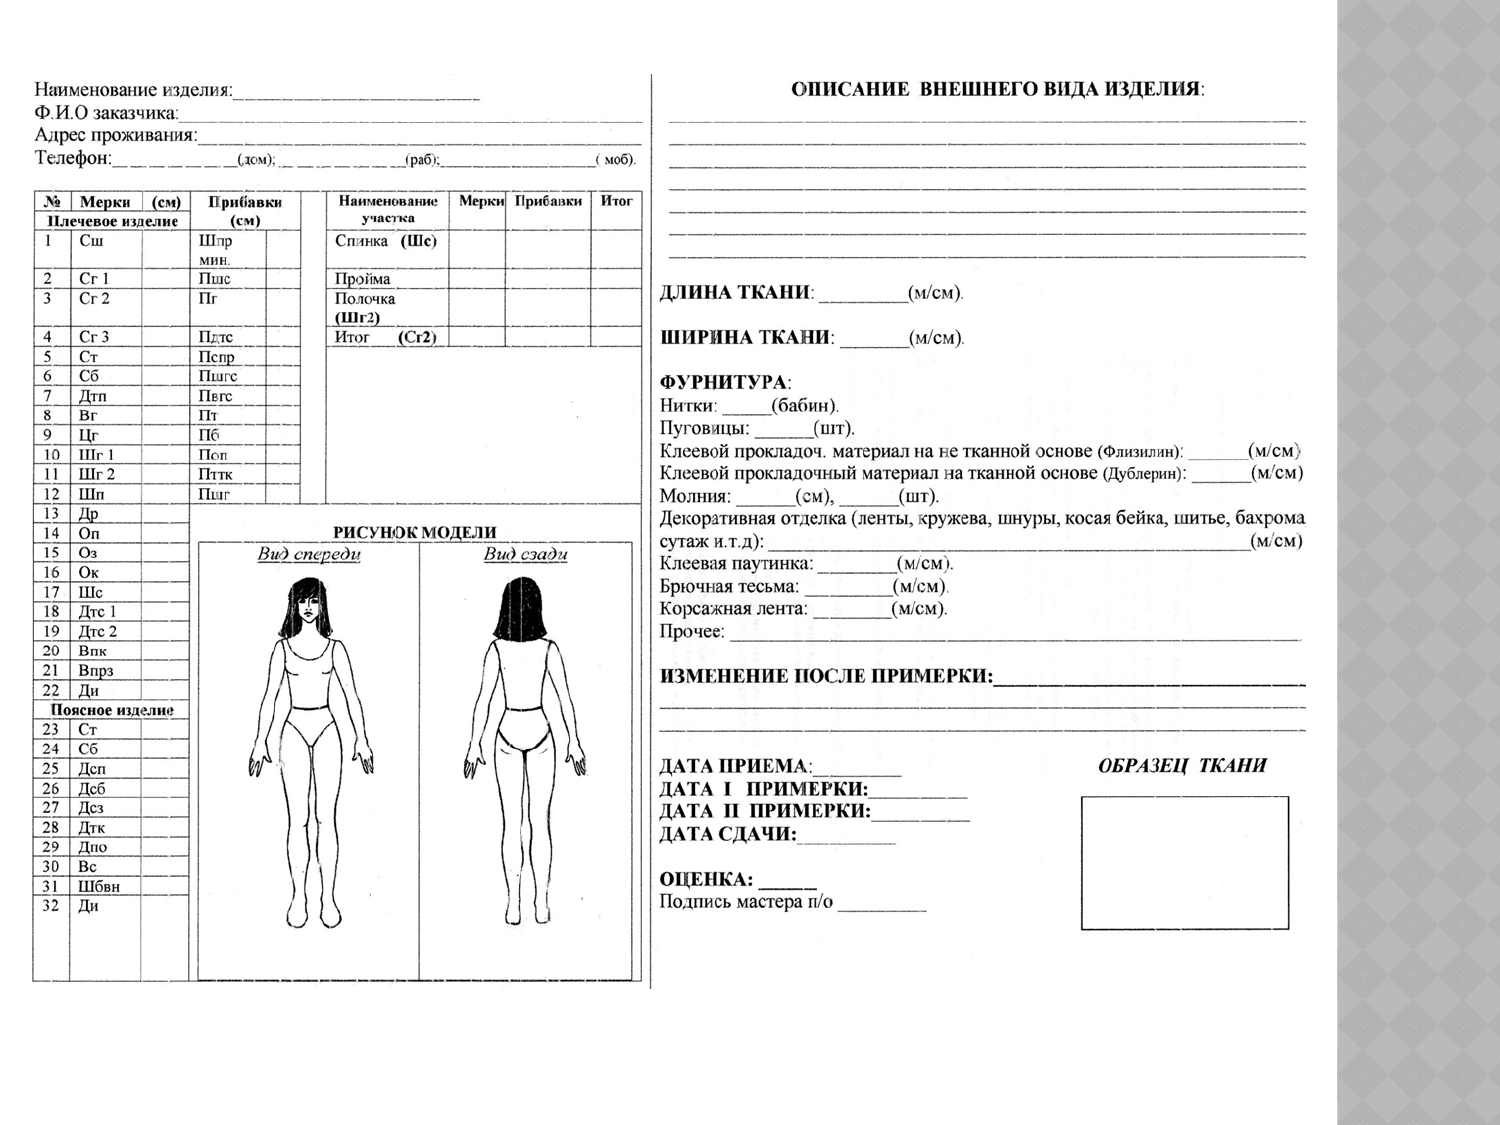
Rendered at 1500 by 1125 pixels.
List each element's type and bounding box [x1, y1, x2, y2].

picture [28, 73, 1306, 990]
